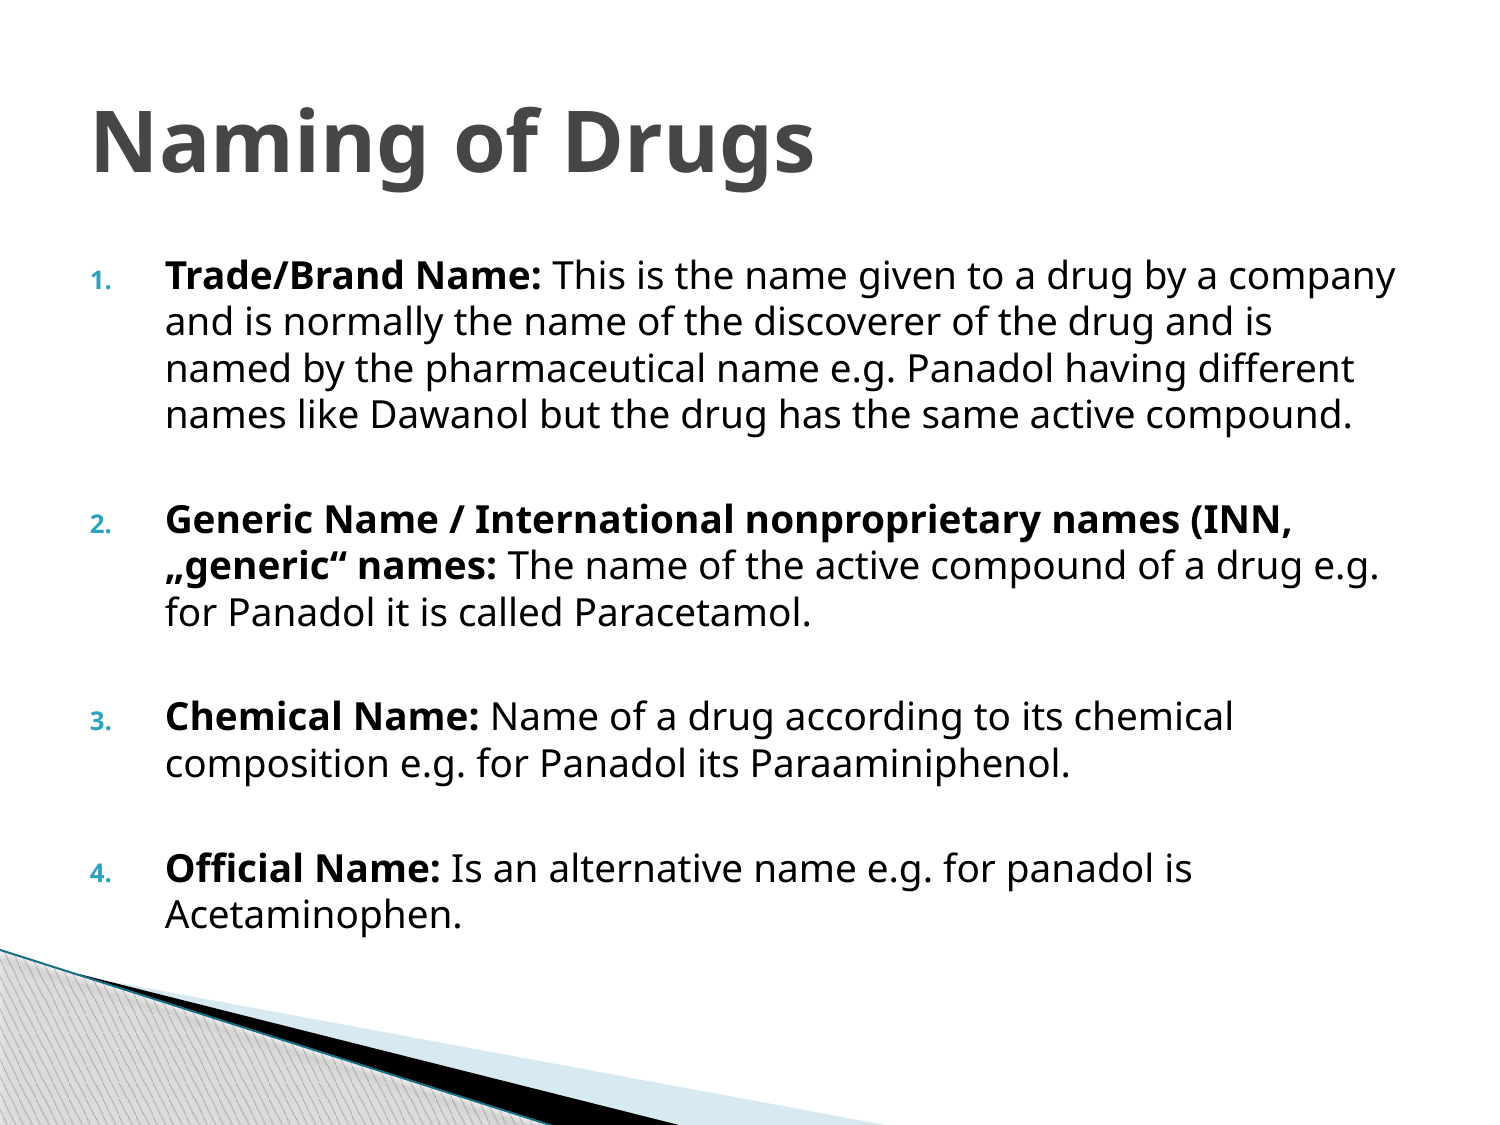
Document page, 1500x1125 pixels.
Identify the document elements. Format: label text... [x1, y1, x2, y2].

title Naming of Drugs [75, 45, 1425, 233]
list Trade/Brand Name: This is the name given to a drug by a company and is normally the name of the discoverer of the drug and is named by the pharmaceutical name e.g. Panadol having different names like Dawanol but the drug has the same active compound. Generic Name / International nonproprietary names (INN, „generic“ names: The name of the active compound of a drug e.g. for Panadol it is called Paracetamol. Chemical Name: Name of a drug according to its chemical composition e.g. for Panadol its Paraaminiphenol. Official Name: Is an alternative name e.g. for panadol is Acetaminophen. [75, 243, 1425, 986]
